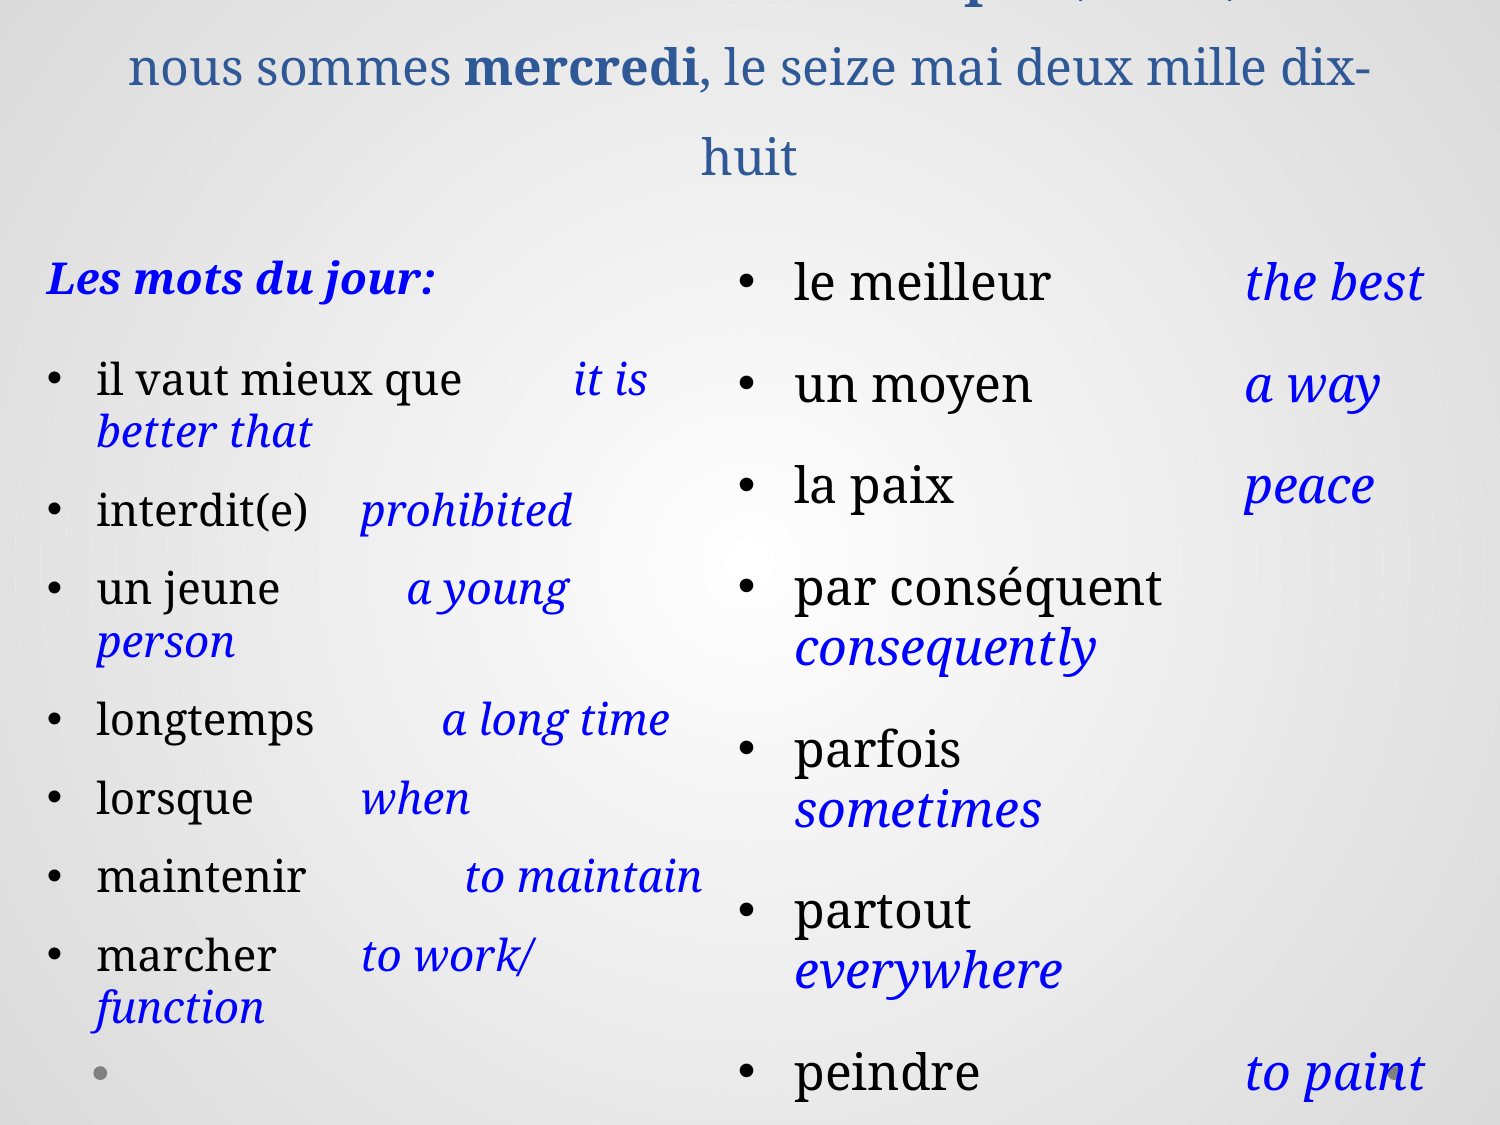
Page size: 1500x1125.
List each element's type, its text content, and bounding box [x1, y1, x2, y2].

title la semaine numéro trente-cinq: 14/5 – 18/5 nous sommes mercredi, le seize mai deux mille dix-huit [75, 0, 1425, 194]
list Les mots du jour: il vaut mieux que it is better that interdit(e) prohibited un jeune a young person longtemps a long time lorsque when maintenir to maintain marcher to work/ function [31, 243, 723, 1071]
list le meilleur the best un moyen a way la paix peace par conséquent consequently parfois sometimes partout everywhere peindre to paint peut-être maybe [723, 243, 1462, 1071]
